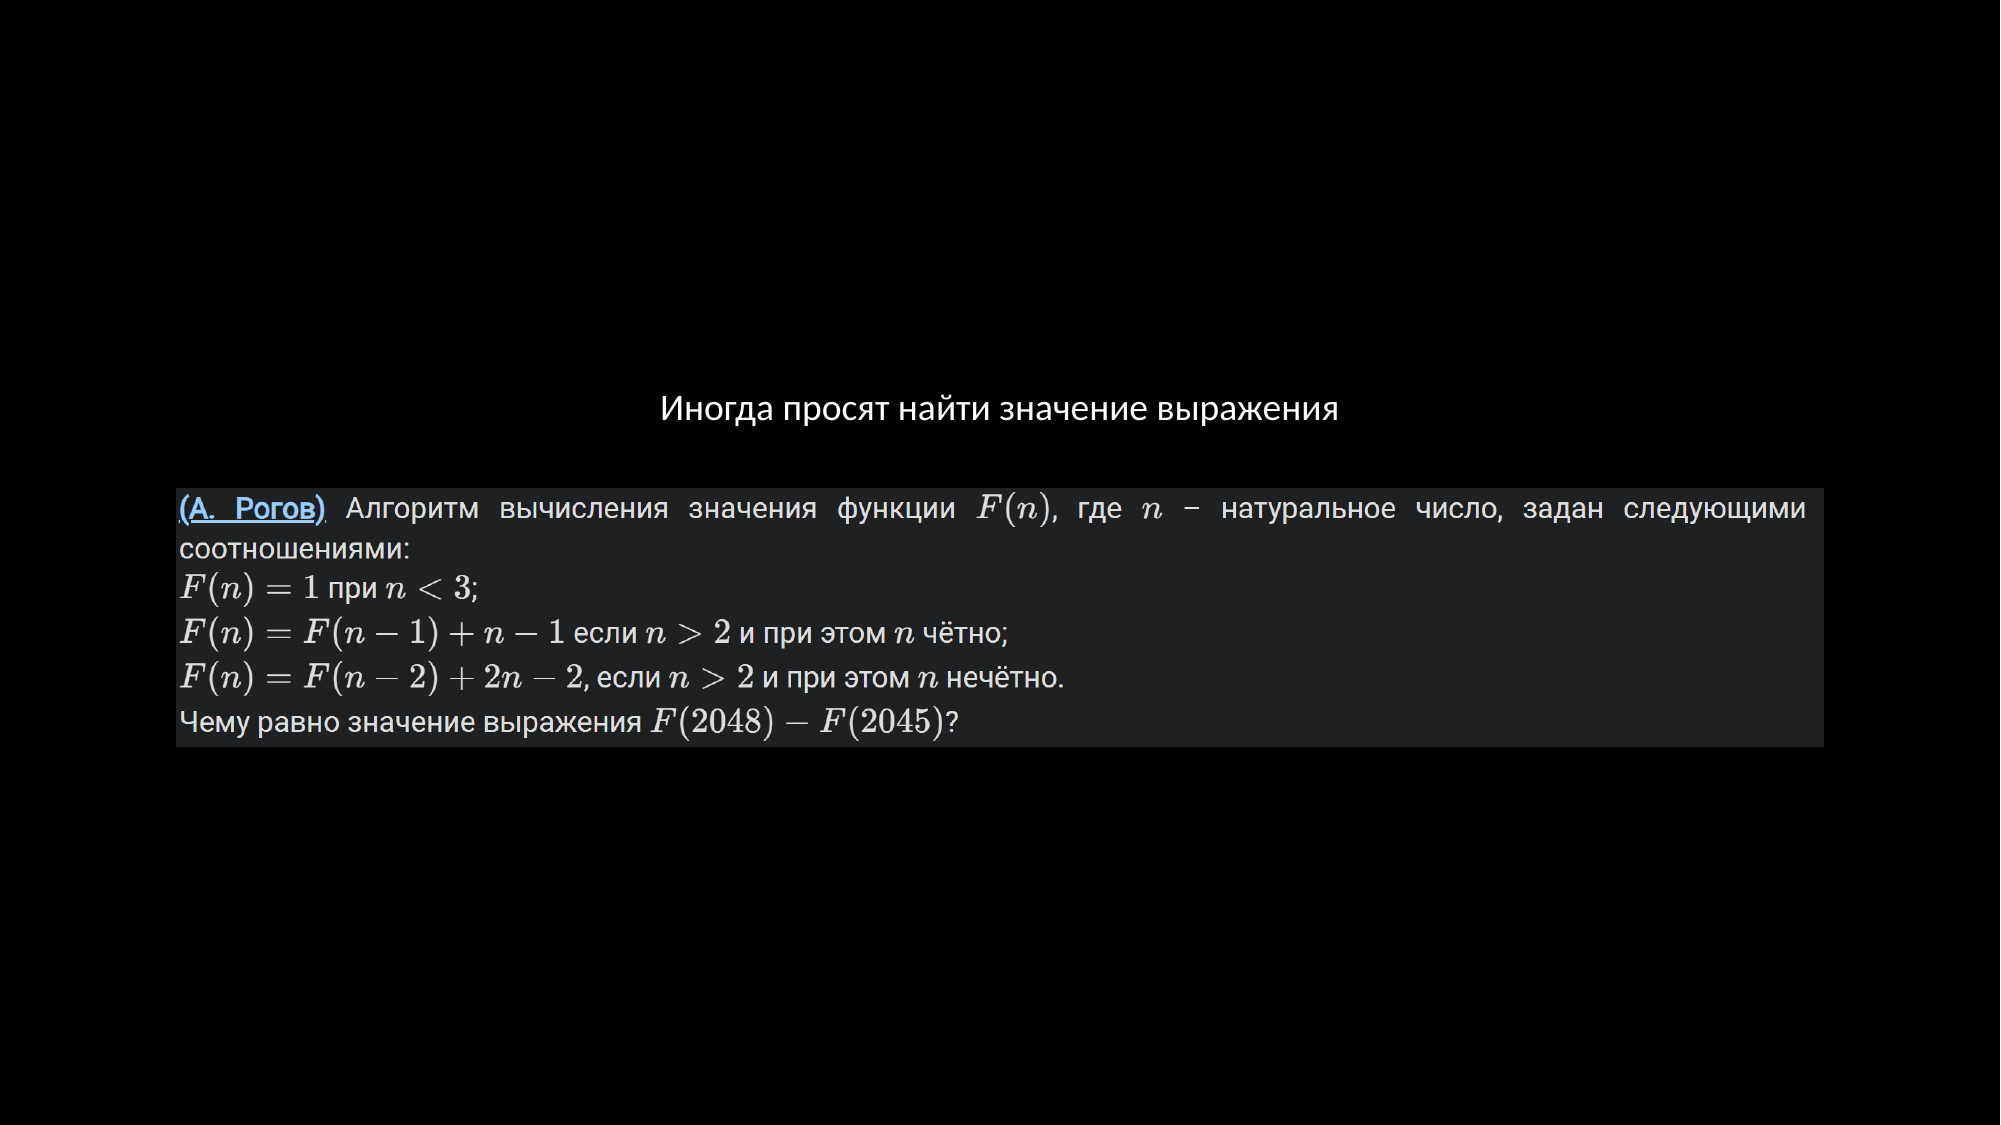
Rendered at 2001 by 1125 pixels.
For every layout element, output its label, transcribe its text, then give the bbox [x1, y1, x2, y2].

text_box Иногда просят найти значение выражения [578, 375, 1422, 436]
picture [176, 488, 1824, 748]
